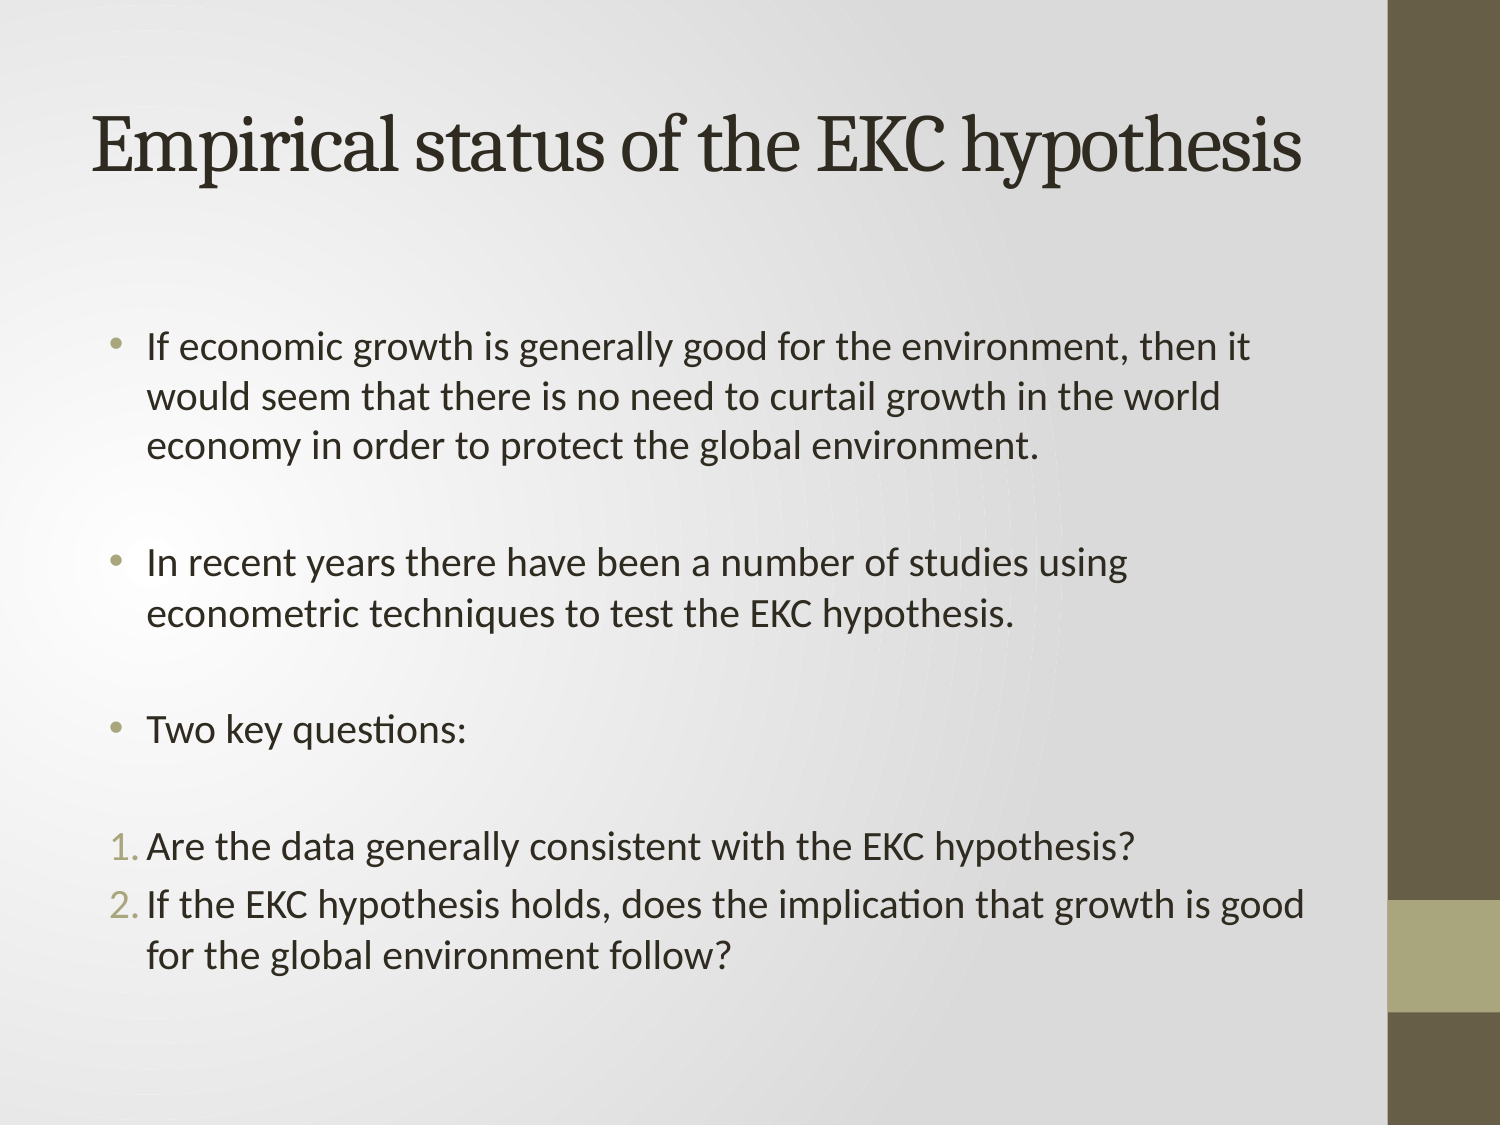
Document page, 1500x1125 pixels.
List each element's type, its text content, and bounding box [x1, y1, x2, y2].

title Empirical status of the EKC hypothesis [75, 45, 1325, 233]
list If economic growth is generally good for the environment, then it would seem that there is no need to curtail growth in the world economy in order to protect the global environment. In recent years there have been a number of studies using econometric techniques to test the EKC hypothesis. Two key questions: Are the data generally consistent with the EKC hypothesis? If the EKC hypothesis holds, does the implication that growth is good for the global environment follow? [75, 262, 1325, 1050]
